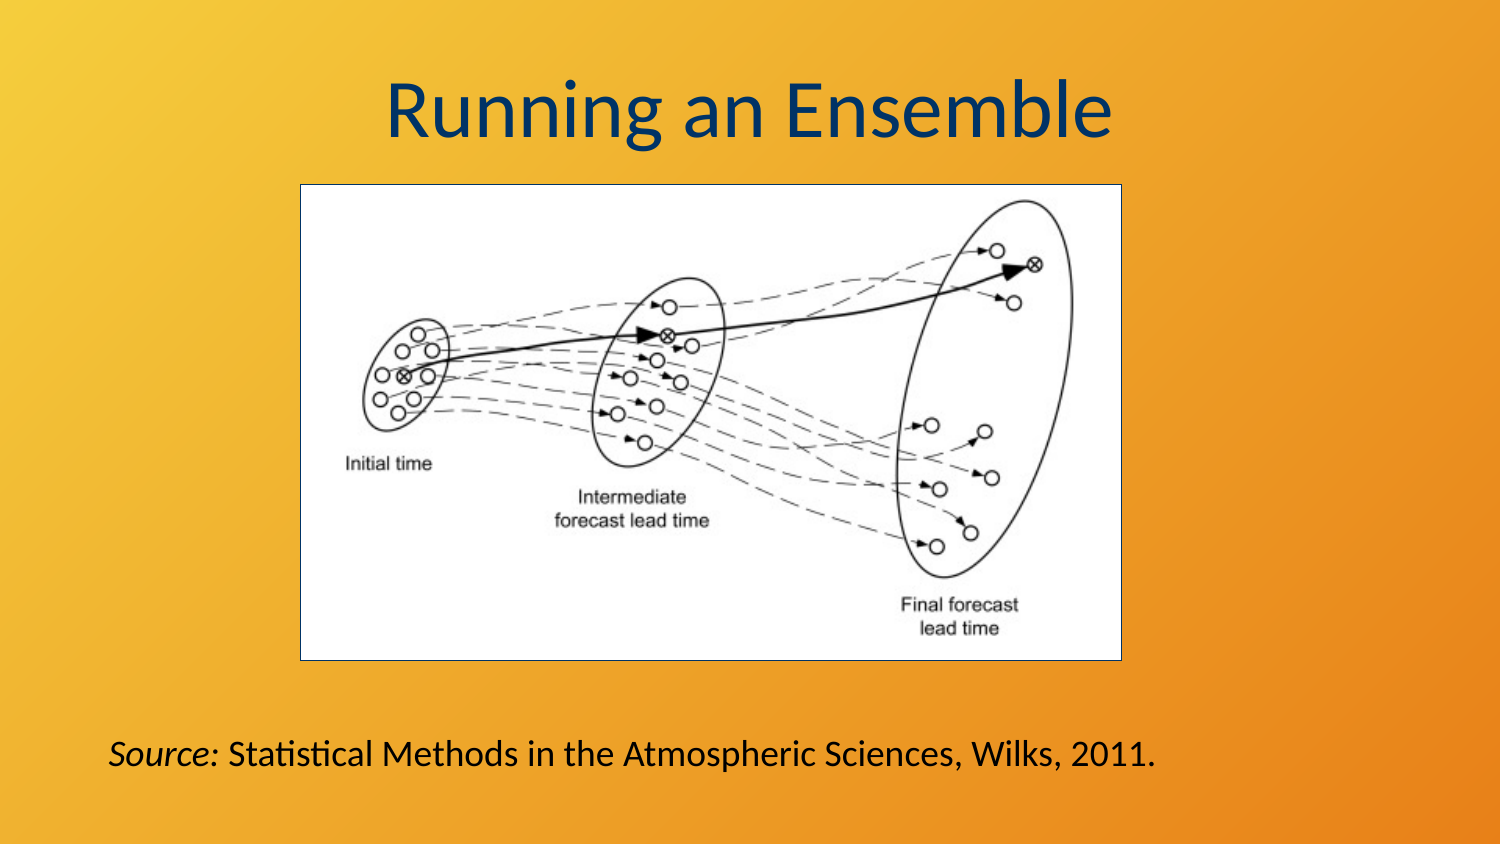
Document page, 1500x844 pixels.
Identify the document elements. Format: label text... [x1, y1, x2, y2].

title Running an Ensemble [75, 33, 1425, 175]
picture [299, 184, 1123, 662]
text_box Source: Statistical Methods in the Atmospheric Sciences, Wilks, 2011. [93, 721, 1173, 782]
